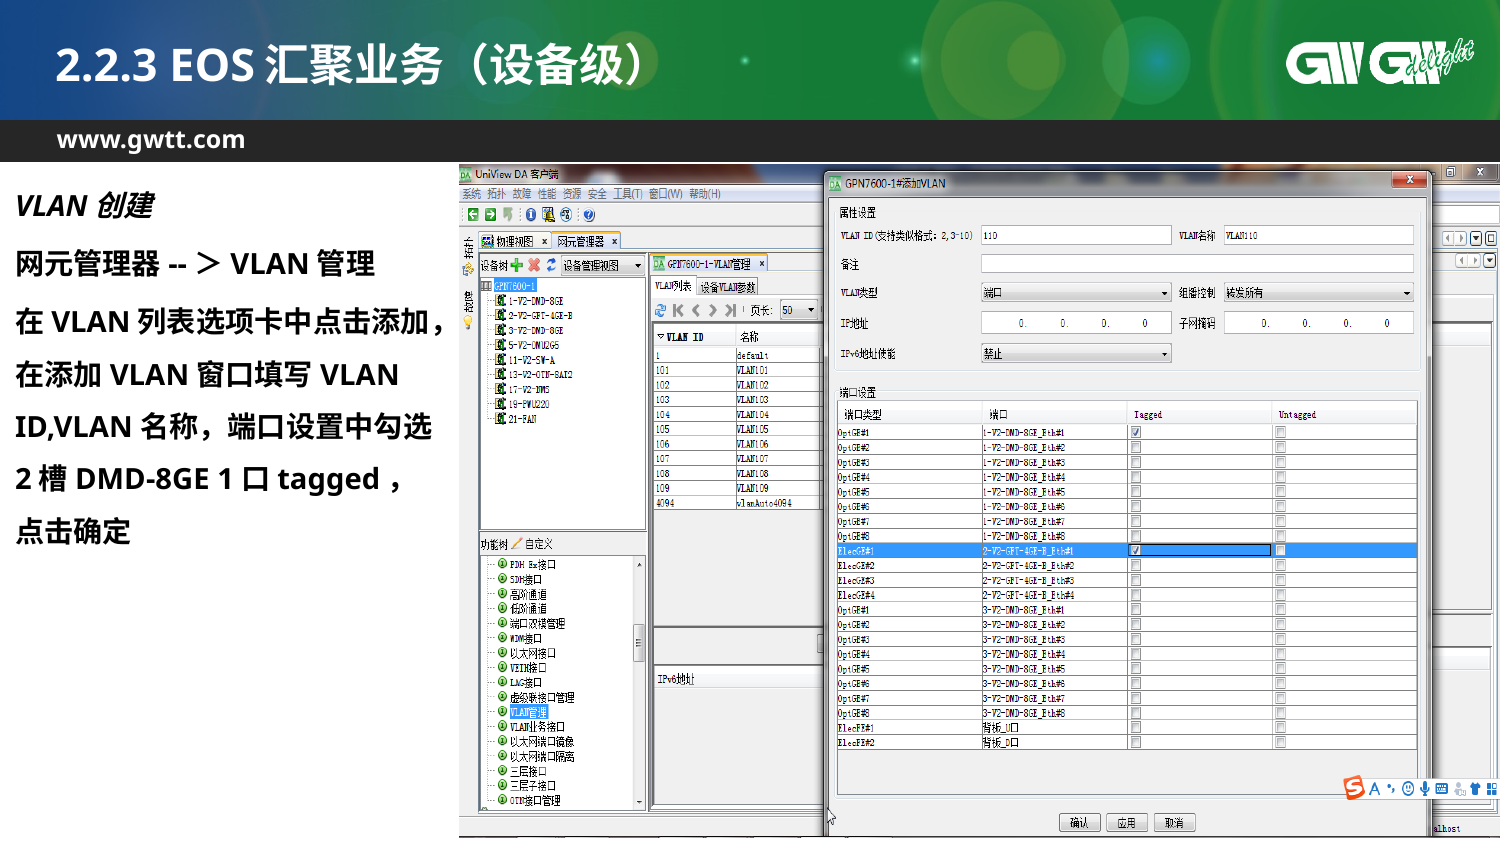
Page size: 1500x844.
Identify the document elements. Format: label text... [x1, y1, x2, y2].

title 2.2.3 EOS汇聚业务（设备级） [40, 28, 1270, 98]
picture [459, 164, 1500, 838]
picture [0, 0, 1500, 120]
list VLAN创建 网元管理器--＞VLAN管理 在VLAN列表选项卡中点击添加，在添加VLAN窗口填写VLAN ID,VLAN名称，端口设置中勾选2槽DMD-8GE 1口tagged，点击确定 [0, 161, 460, 844]
